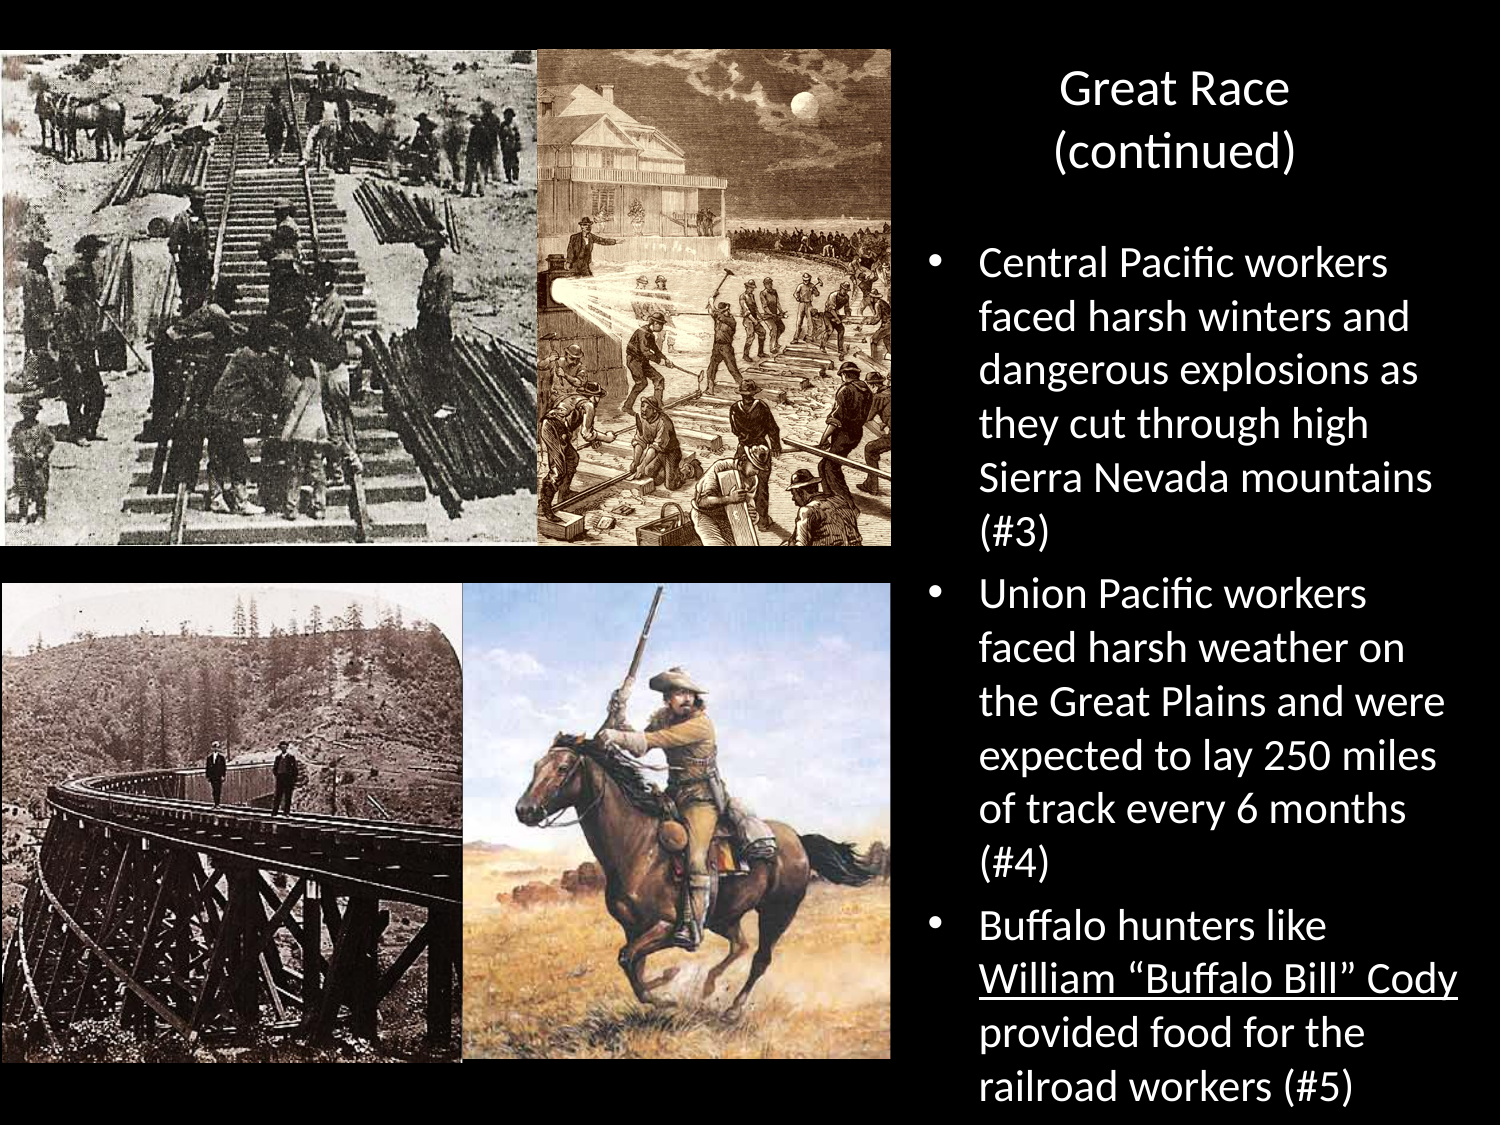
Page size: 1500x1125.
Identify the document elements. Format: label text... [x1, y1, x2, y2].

picture [0, 49, 891, 546]
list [463, 582, 891, 1059]
list Central Pacific workers faced harsh winters and dangerous explosions as they cut through high Sierra Nevada mountains (#3) Union Pacific workers faced harsh weather on the Great Plains and were expected to lay 250 miles of track every 6 months (#4) Buffalo hunters like William “Buffalo Bill” Cody provided food for the railroad workers (#5) [912, 224, 1488, 1125]
picture [1, 582, 463, 1063]
title Great Race (continued) [924, 45, 1425, 188]
